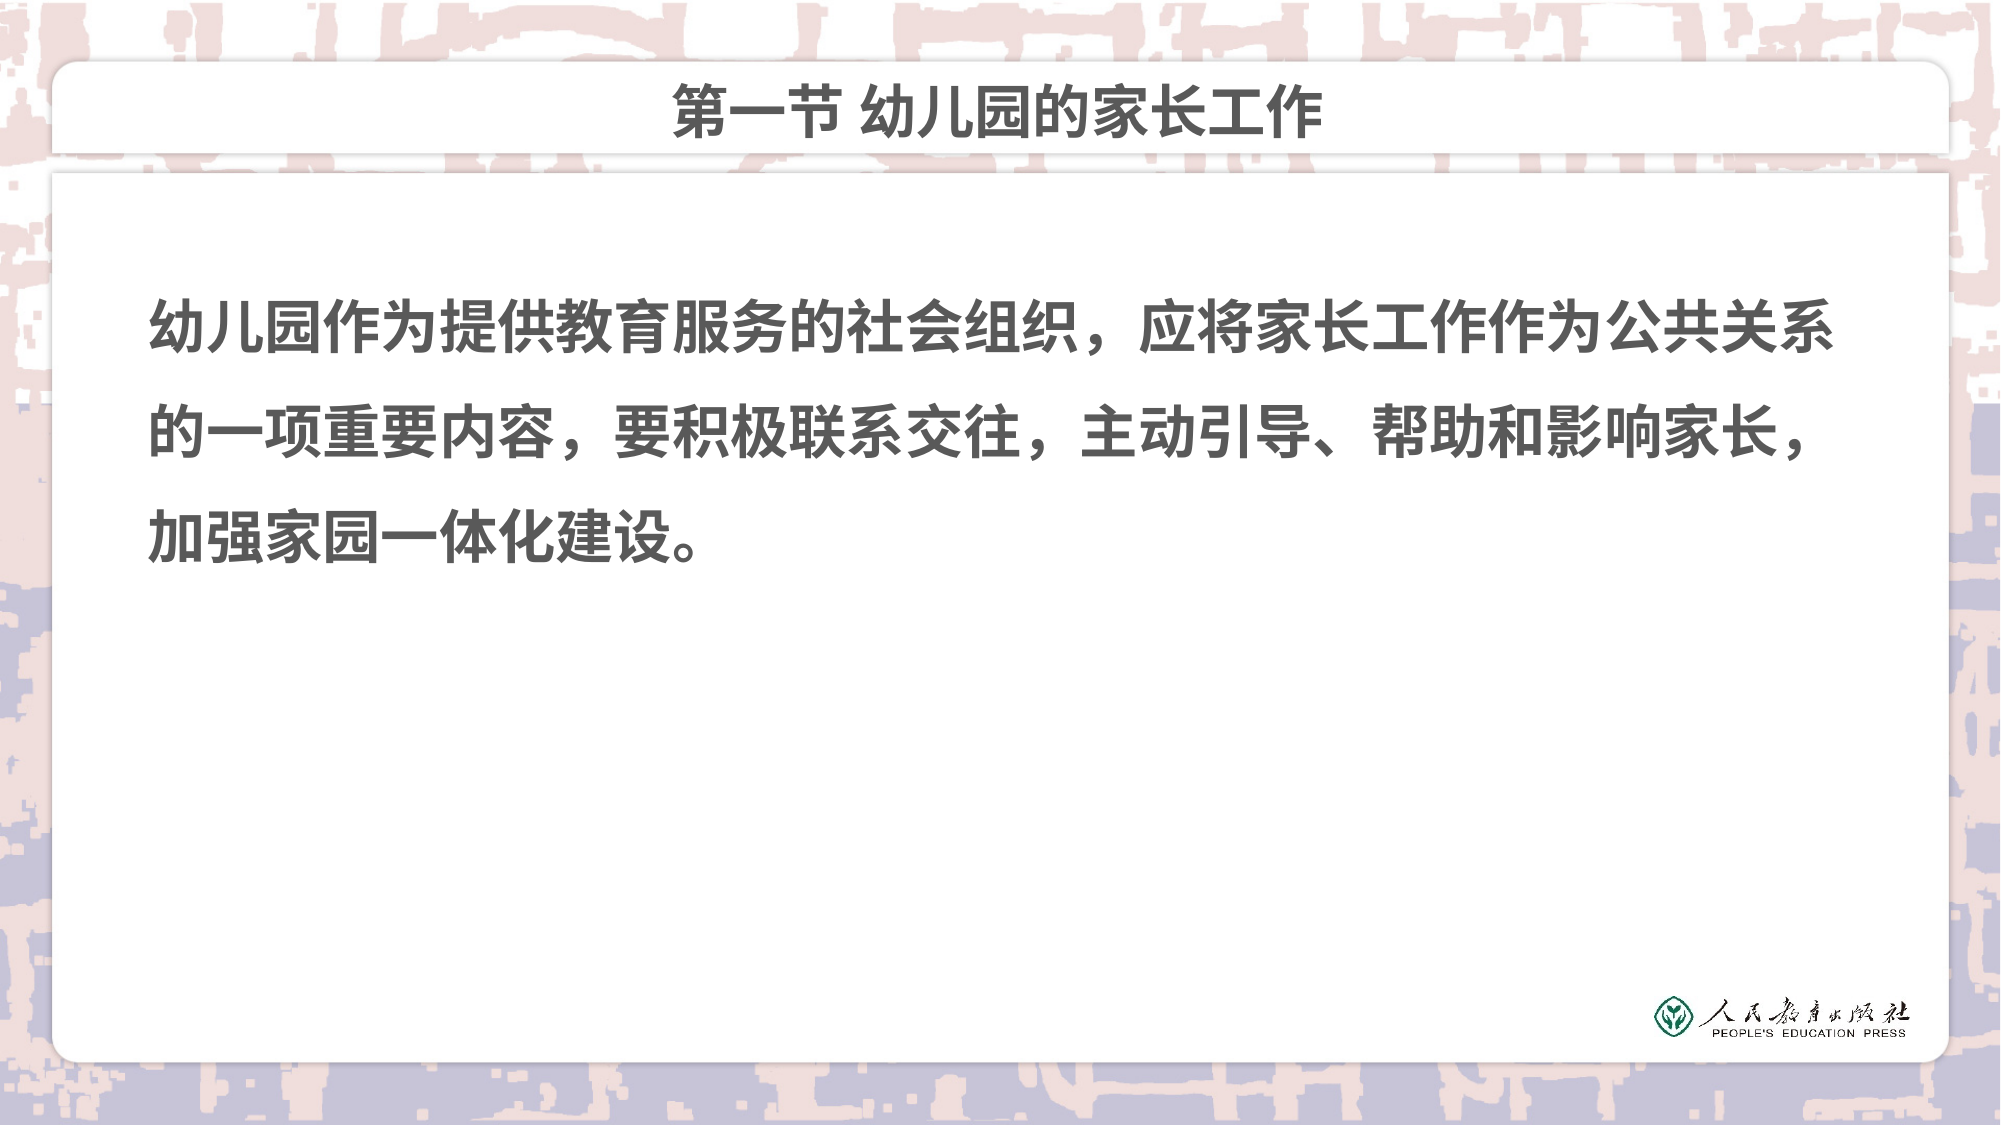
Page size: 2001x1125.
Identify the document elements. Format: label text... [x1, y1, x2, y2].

list 幼儿园作为提供教育服务的社会组织，应将家长工作作为公共关系的一项重要内容，要积极联系交往，主动引导、帮助和影响家长，加强家园一体化建设。 [132, 247, 1858, 962]
picture [0, 0, 2001, 1125]
title 第一节 幼儿园的家长工作 [50, 66, 1945, 162]
